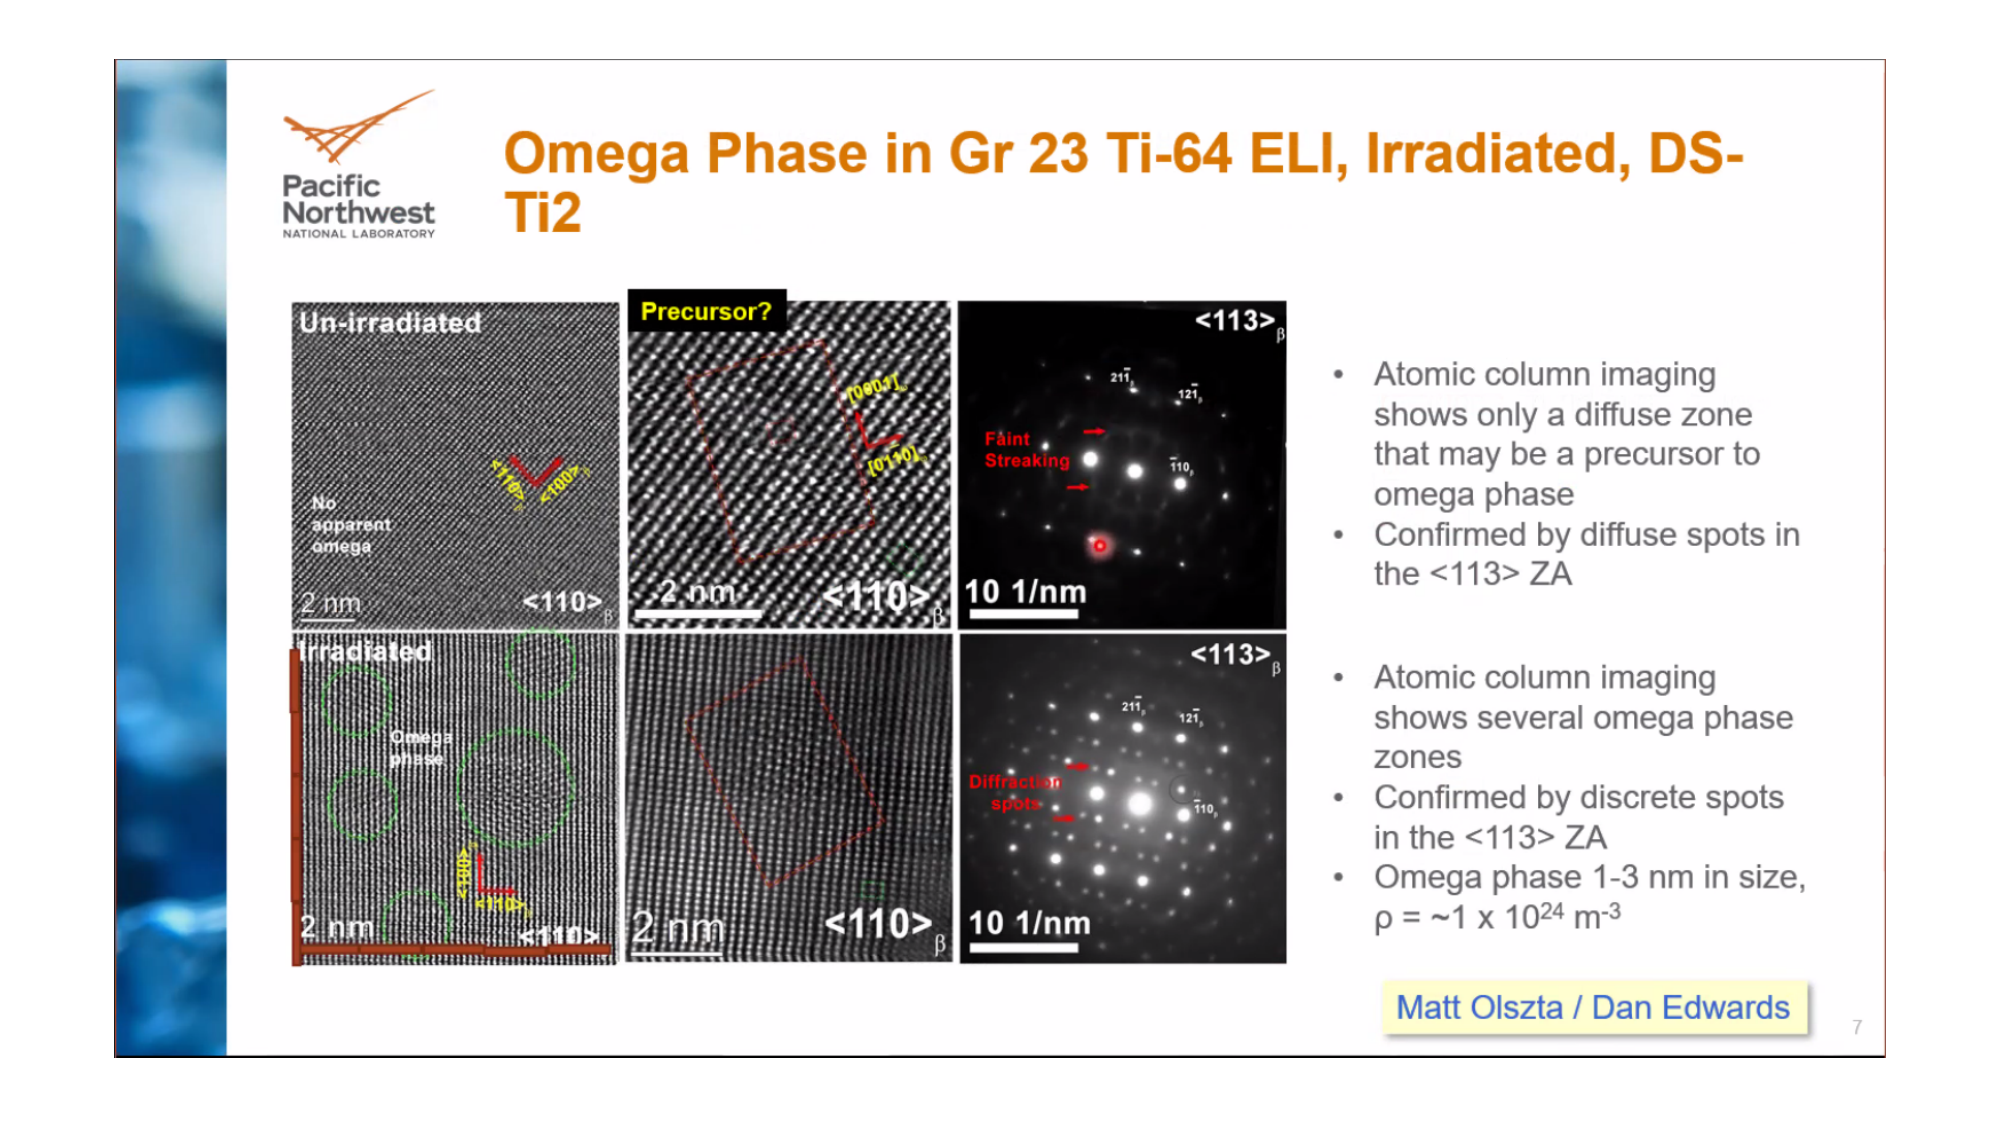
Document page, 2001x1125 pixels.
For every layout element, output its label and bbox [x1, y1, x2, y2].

picture [114, 59, 1886, 1058]
